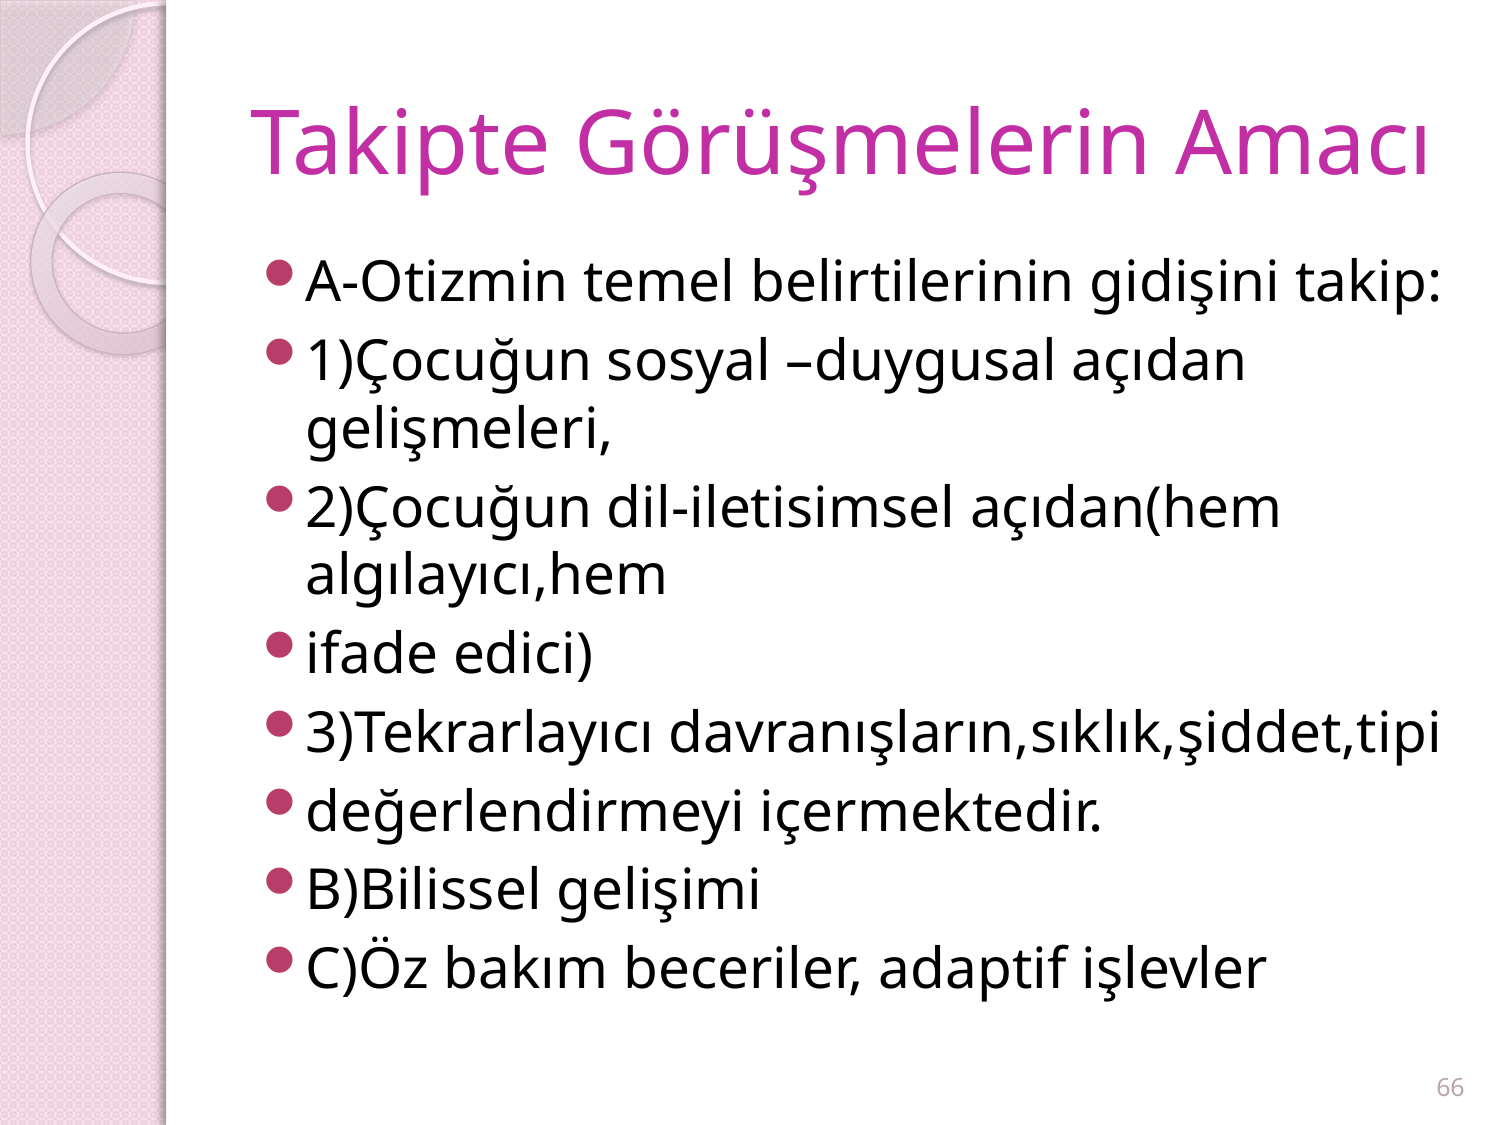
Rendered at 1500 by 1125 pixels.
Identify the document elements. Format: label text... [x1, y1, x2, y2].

list A-Otizmin temel belirtilerinin gidişini takip: 1)Çocuğun sosyal –duygusal açıdan gelişmeleri, 2)Çocuğun dil-iletisimsel açıdan(hem algılayıcı,hem ifade edici) 3)Tekrarlayıcı davranışların,sıklık,şiddet,tipi değerlendirmeyi içermektedir. B)Bilissel gelişimi C)Öz bakım beceriler, adaptif işlevler [235, 237, 1466, 1026]
title Takipte Görüşmelerin Amacı [235, 45, 1466, 233]
slide_number 66 [1413, 1034, 1488, 1113]
